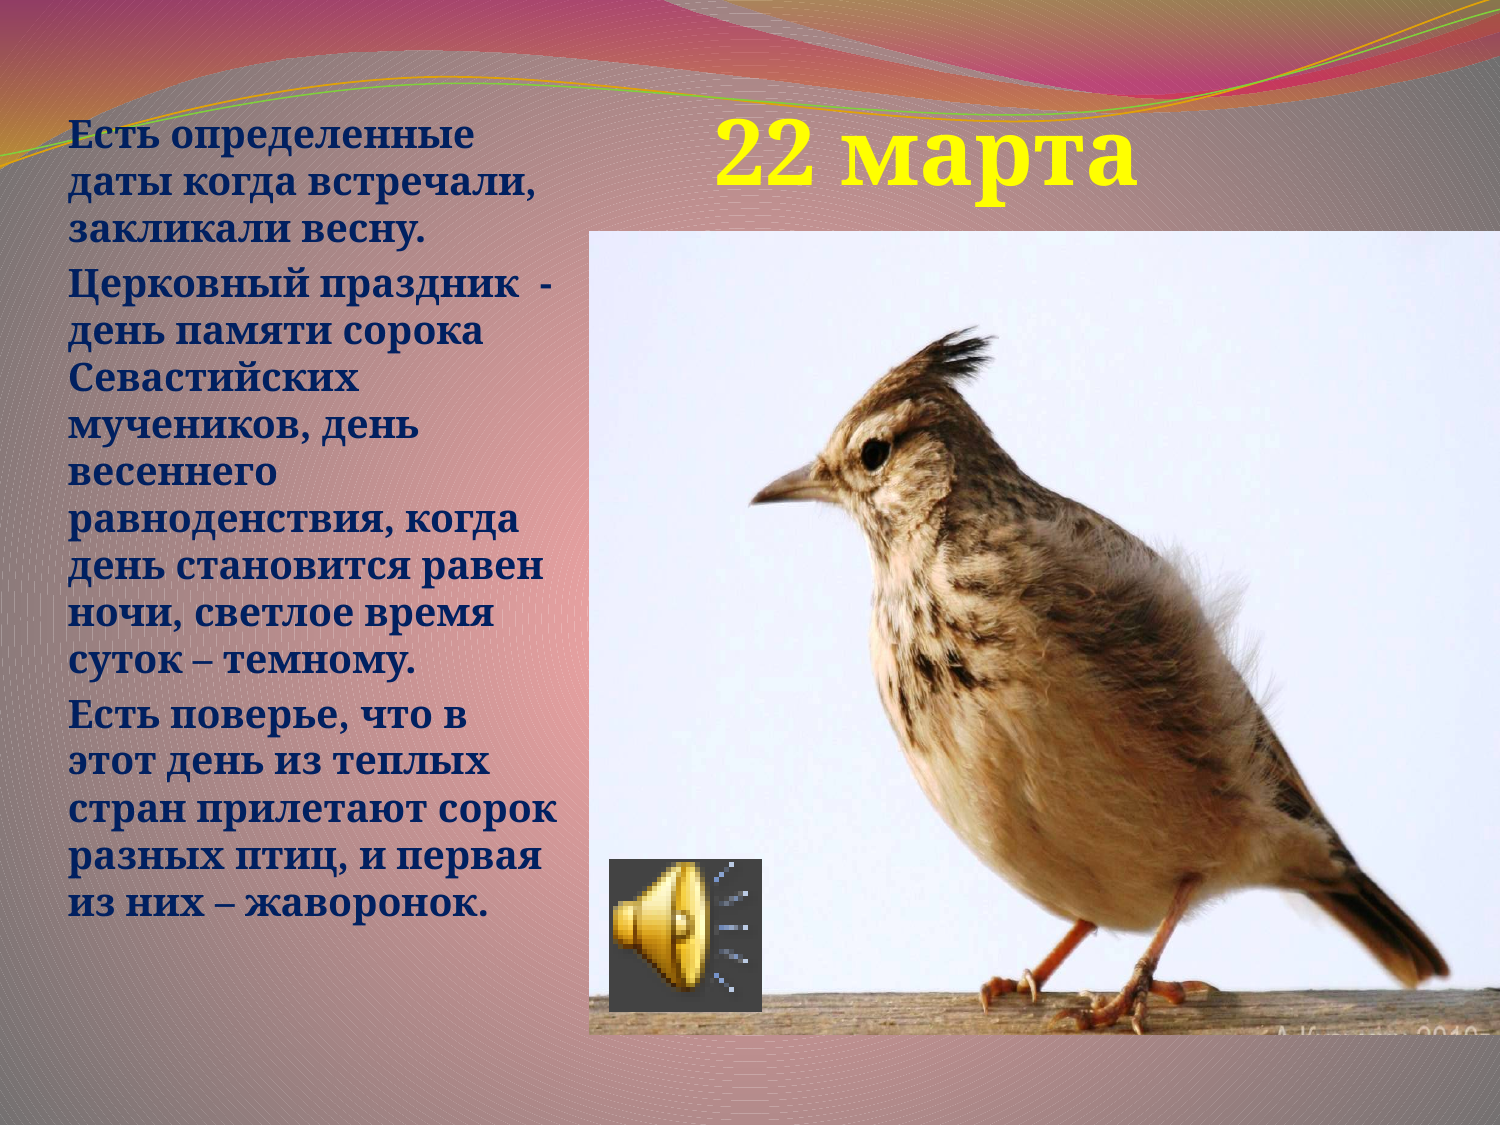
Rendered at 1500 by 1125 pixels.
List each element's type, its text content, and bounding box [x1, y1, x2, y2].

list Есть определенные даты когда встречали, закликали весну. Церковный праздник - день памяти сорока Севастийских мучеников, день весеннего равноденствия, когда день становится равен ночи, светлое время суток – темному. Есть поверье, что в этот день из теплых стран прилетают сорок разных птиц, и первая из них – жаворонок. [64, 101, 563, 1025]
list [589, 231, 1500, 1036]
picture [607, 857, 764, 1013]
title 22 марта [702, 78, 1153, 204]
